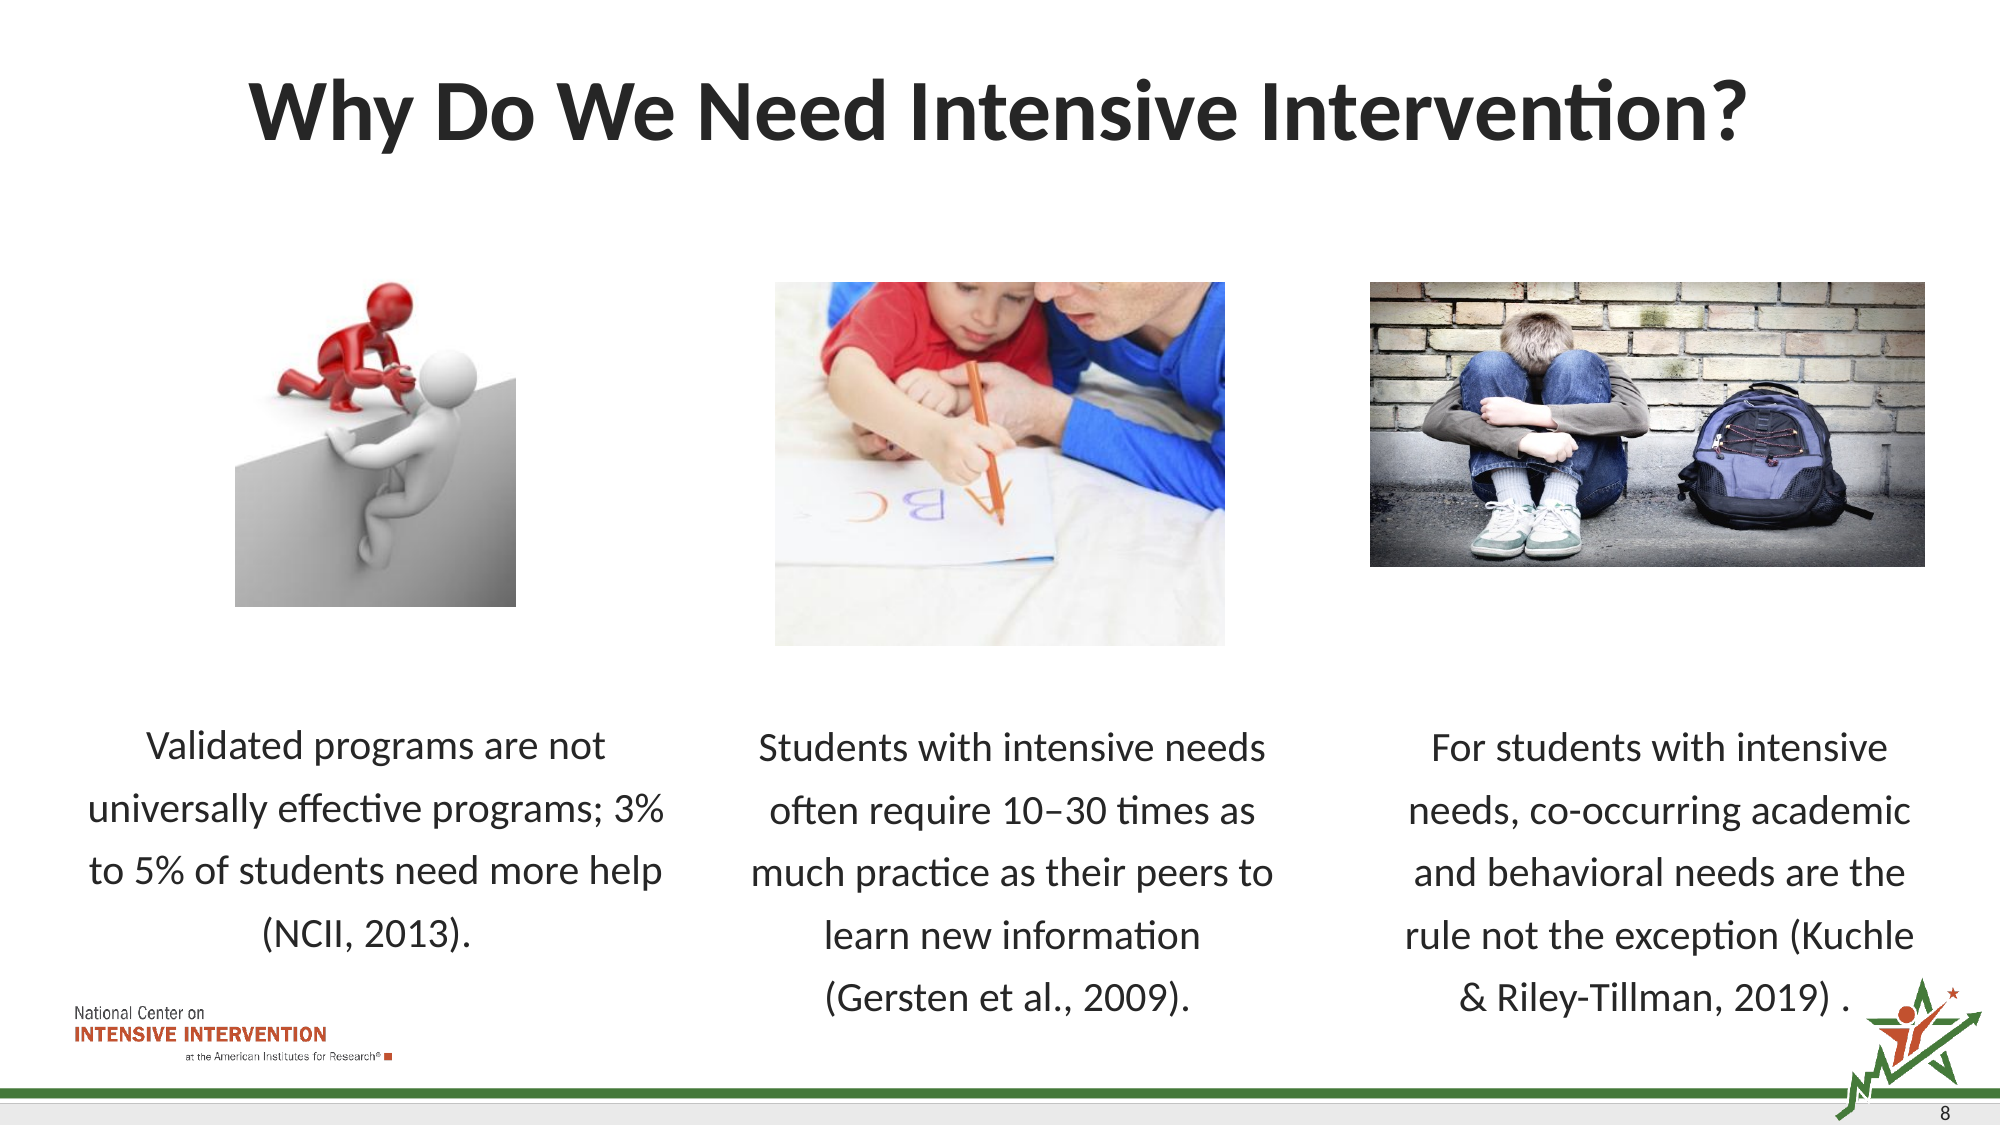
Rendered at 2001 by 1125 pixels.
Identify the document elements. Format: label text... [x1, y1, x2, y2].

list Validated programs are not universally effective programs; 3% to 5% of students need more help (NCII, 2013). [75, 705, 677, 938]
picture [0, 0, 2000, 1125]
list Students with intensive needs often require 10–30 times as much practice as their peers to learn new information (Gersten et al., 2009). [747, 707, 1278, 940]
slide_number 8 [1939, 1099, 1951, 1125]
text_box For students with intensive needs, co-occurring academic and behavioral needs are the rule not the exception (Kuchle & Riley-Tillman, 2019) . [1395, 707, 1925, 1125]
title Why Do We Need Intensive Intervention? [75, 0, 1925, 210]
